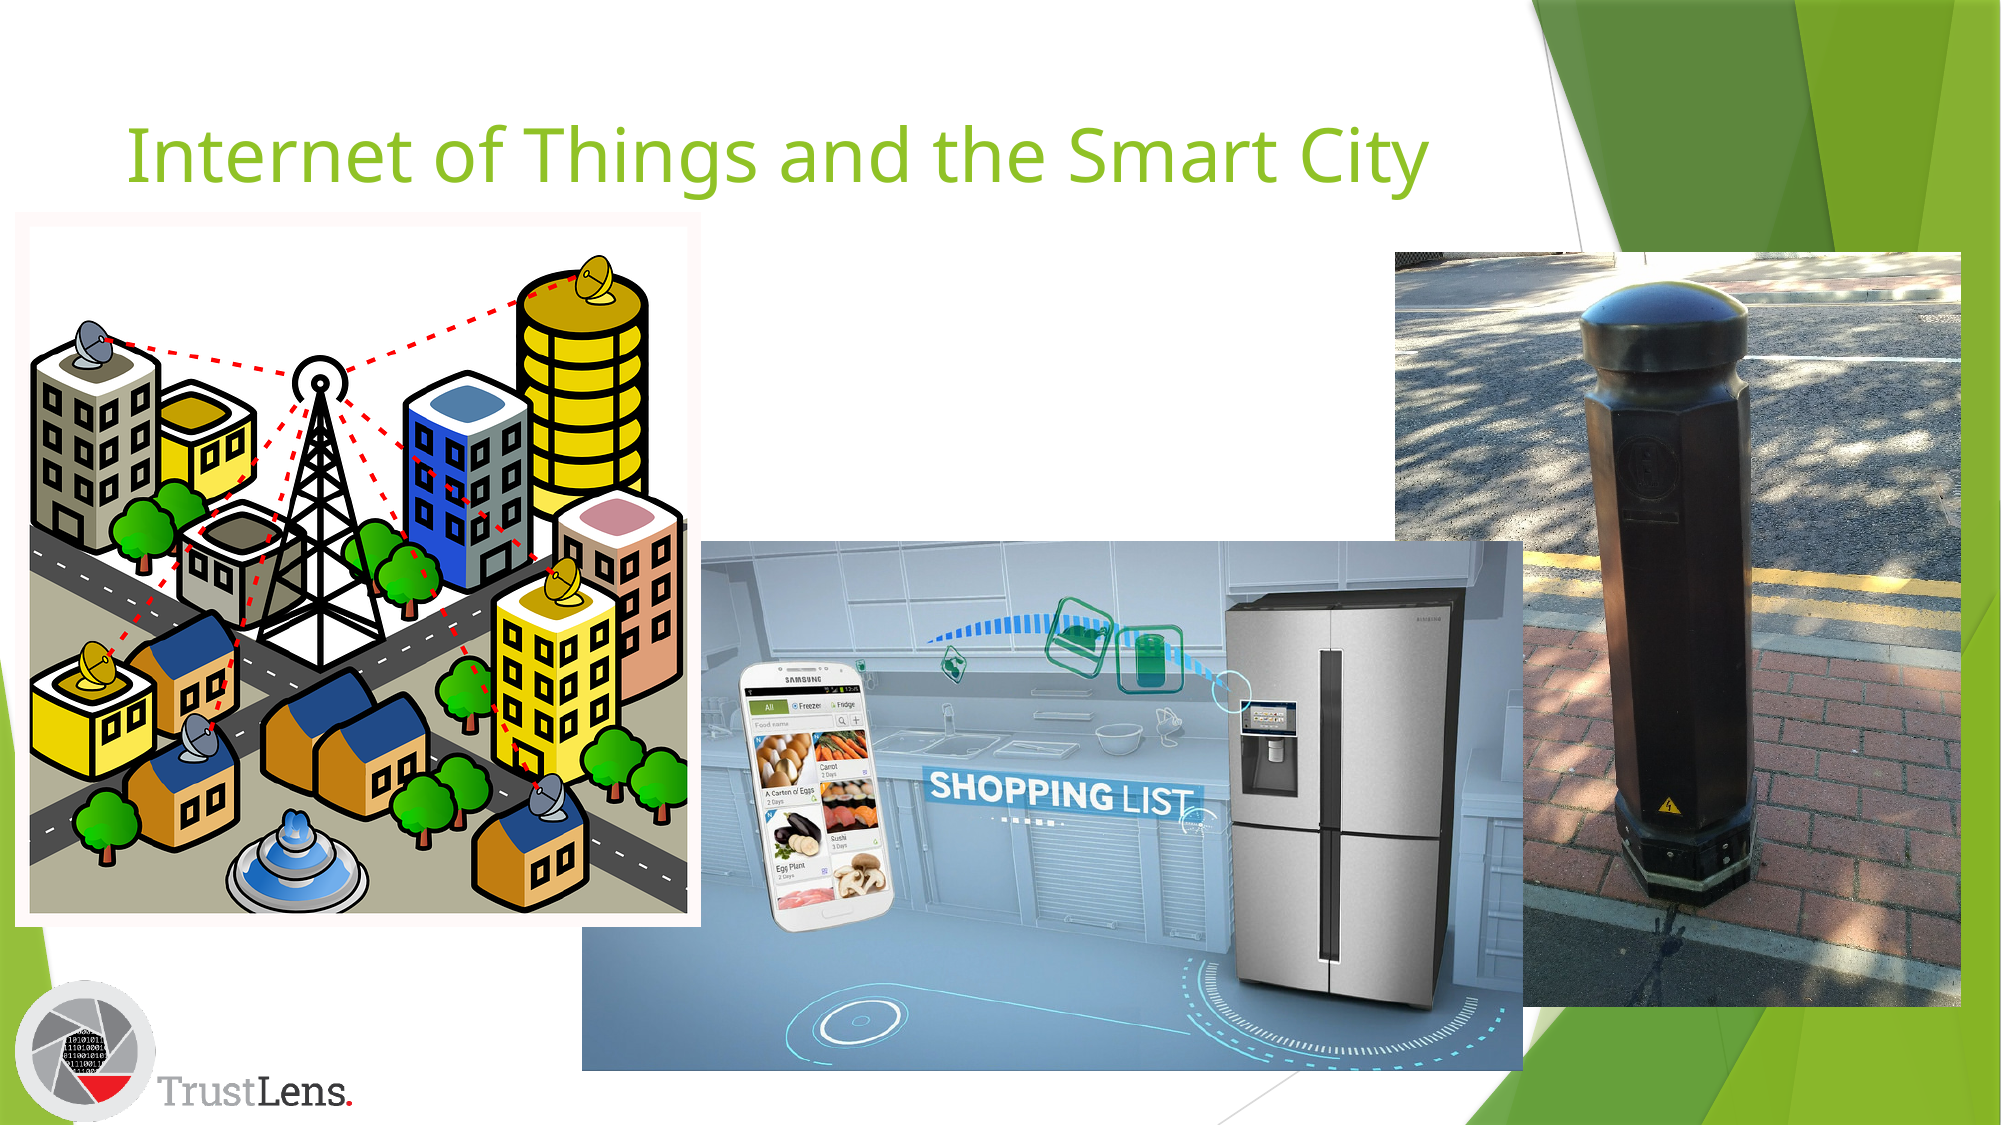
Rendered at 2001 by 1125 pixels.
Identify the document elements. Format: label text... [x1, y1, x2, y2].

picture [0, 961, 366, 1125]
title Internet of Things and the Smart City [111, 99, 1522, 317]
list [15, 212, 702, 927]
picture [582, 251, 1962, 1071]
